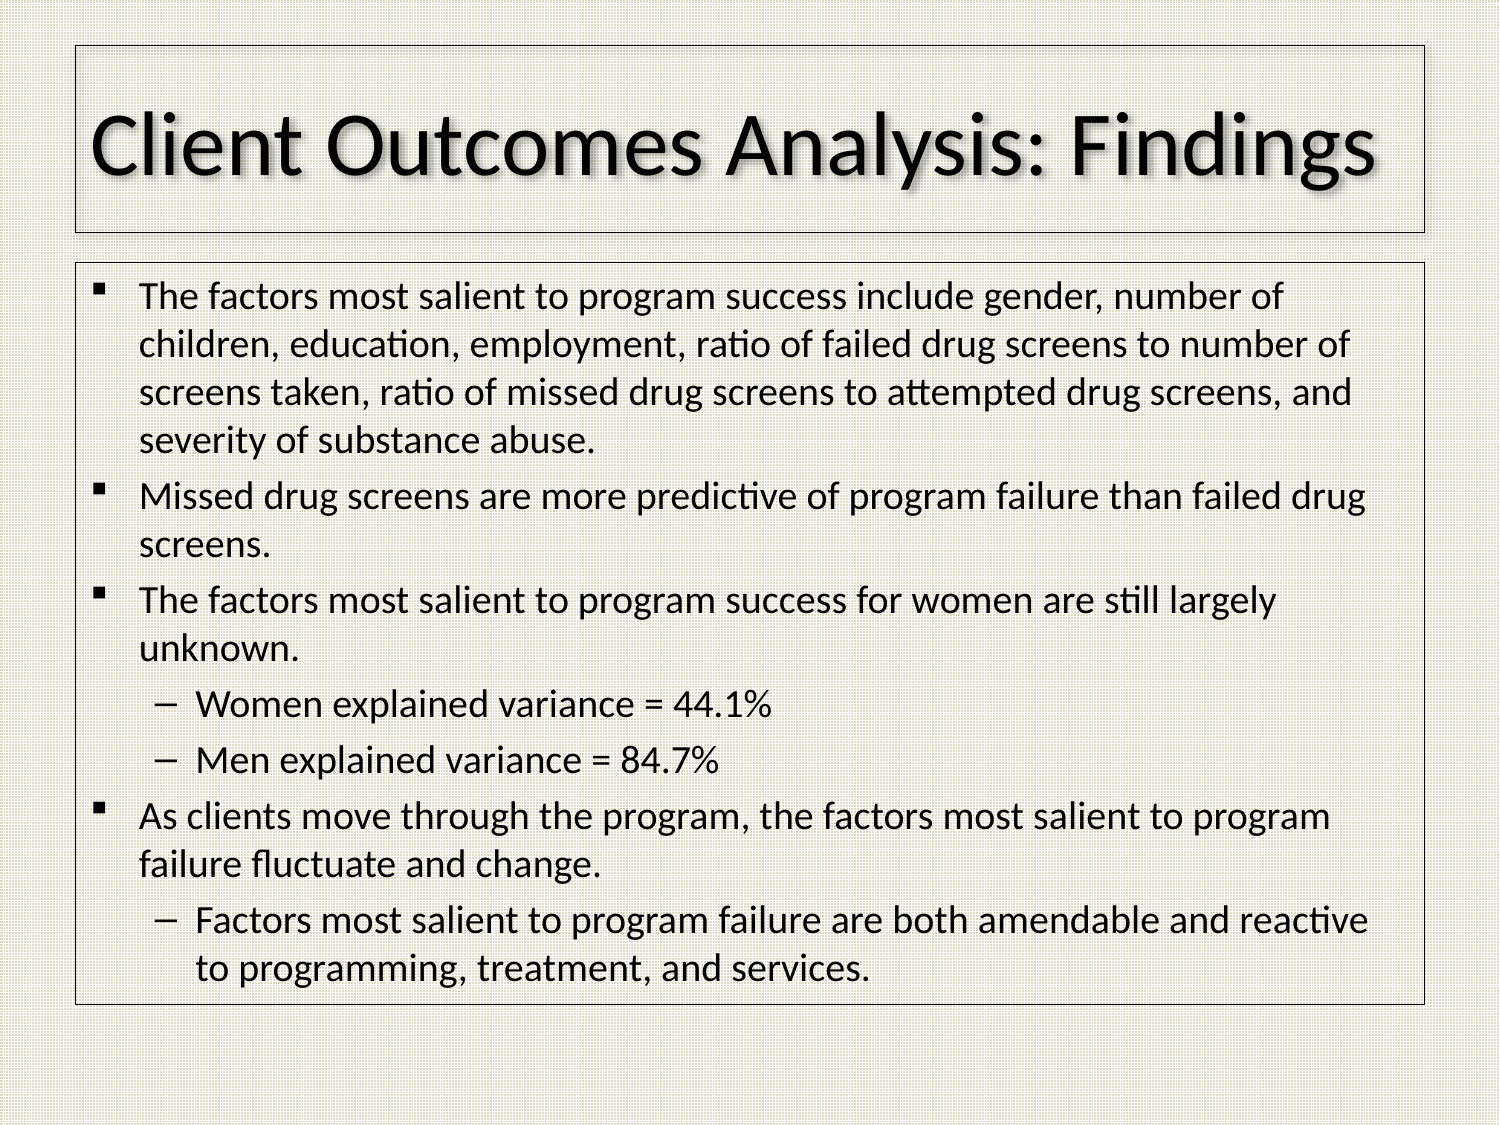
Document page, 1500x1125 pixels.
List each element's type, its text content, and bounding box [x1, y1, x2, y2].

title Client Outcomes Analysis: Findings [75, 45, 1425, 233]
list The factors most salient to program success include gender, number of children, education, employment, ratio of failed drug screens to number of screens taken, ratio of missed drug screens to attempted drug screens, and severity of substance abuse. Missed drug screens are more predictive of program failure than failed drug screens. The factors most salient to program success for women are still largely unknown. Women explained variance = 44.1% Men explained variance = 84.7% As clients move through the program, the factors most salient to program failure fluctuate and change. Factors most salient to program failure are both amendable and reactive to programming, treatment, and services. [75, 262, 1425, 1005]
